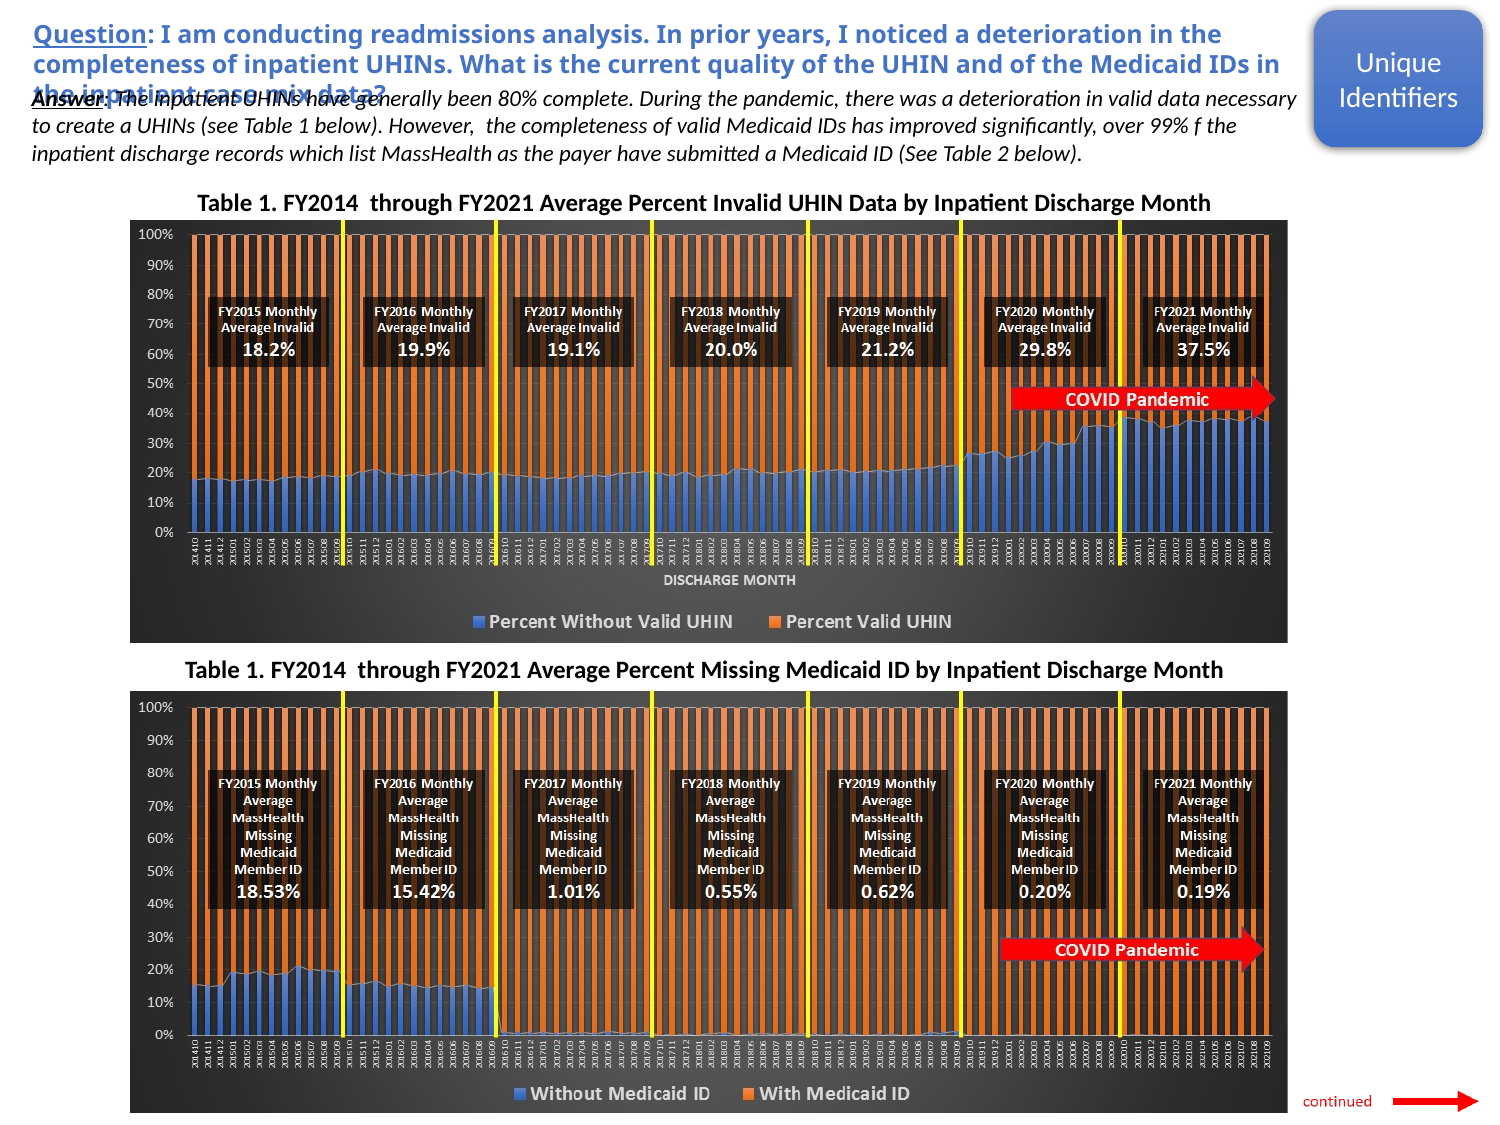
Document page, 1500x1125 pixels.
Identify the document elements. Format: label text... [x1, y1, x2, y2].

text_box Answer: The inpatient UHINs have generally been 80% complete. During the pandemic, there was a deterioration in valid data necessary to create a UHINs (see Table 1 below). However, the completeness of valid Medicaid IDs has improved significantly, over 99% f the inpatient discharge records which list MassHealth as the payer have submitted a Medicaid ID (See Table 2 below). [16, 75, 1328, 173]
text_box Unique Identifiers [1315, 10, 1484, 148]
picture [128, 690, 1288, 1113]
text_box Table 1. FY2014 through FY2021 Average Percent Invalid UHIN Data by Inpatient Discharge Month [182, 178, 1234, 220]
text_box Question: I am conducting readmissions analysis. In prior years, I noticed a deterioration in the completeness of inpatient UHINs. What is the current quality of the UHIN and of the Medicaid IDs in the inpatient case mix data? [18, 11, 1315, 75]
picture [128, 220, 1288, 643]
text_box Table 1. FY2014 through FY2021 Average Percent Missing Medicaid ID by Inpatient Discharge Month [170, 645, 1247, 690]
picture [1291, 1079, 1500, 1123]
